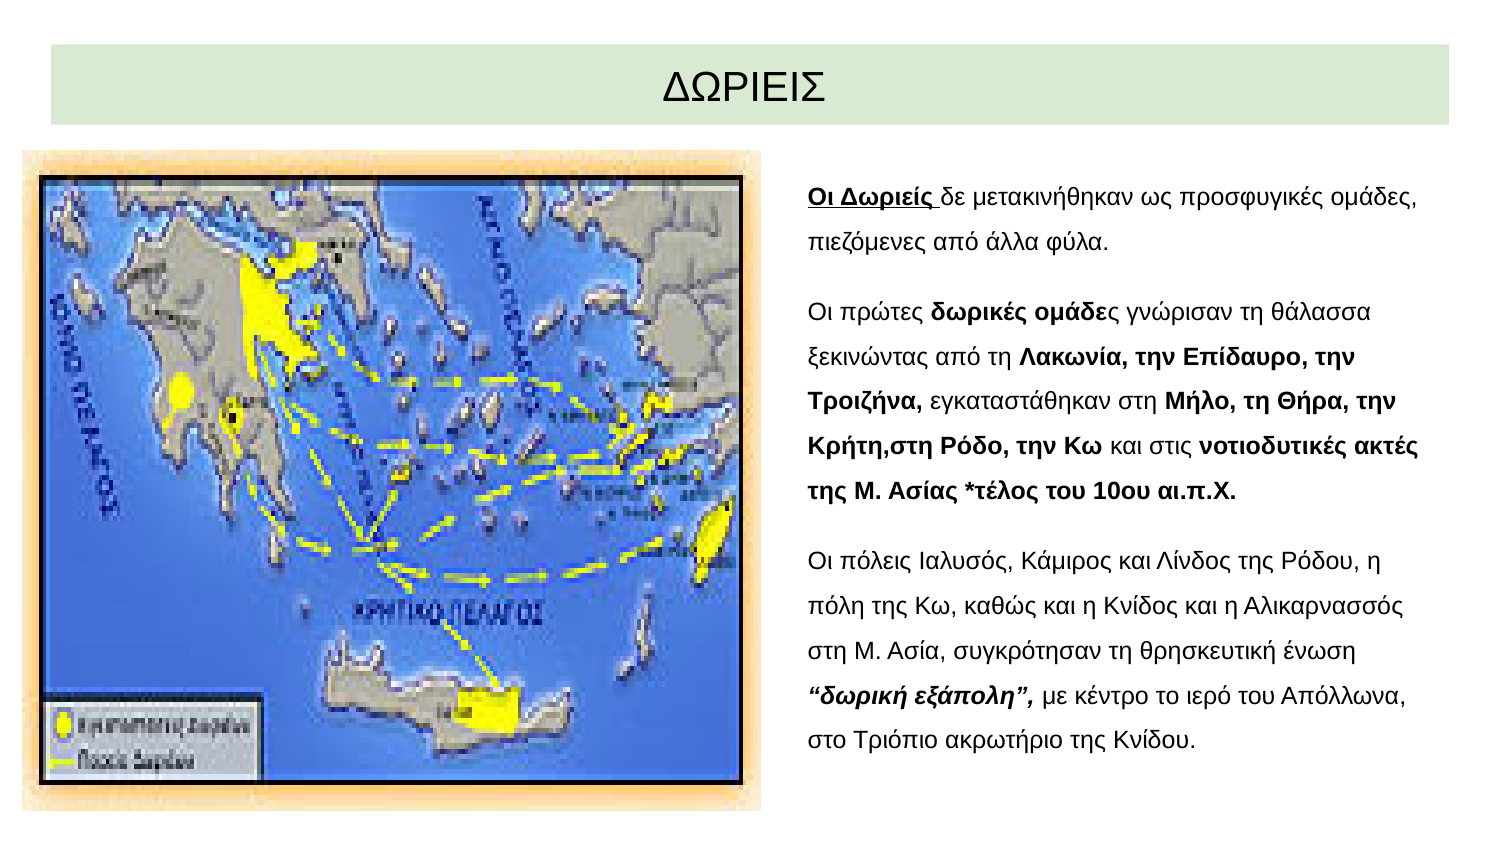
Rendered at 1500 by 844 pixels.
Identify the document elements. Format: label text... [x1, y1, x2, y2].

list Οι Δωριείς δε μετακινήθηκαν ως προσφυγικές ομάδες, πιεζόμενες από άλλα φύλα. Οι πρώτες δωρικές ομάδες γνώρισαν τη θάλασσα ξεκινώντας από τη Λακωνία, την Επίδαυρο, την Τροιζήνα, εγκαταστάθηκαν στη Μήλο, τη Θήρα, την Κρήτη,στη Ρόδο, την Κω και στις νοτιοδυτικές ακτές της Μ. Ασίας *τέλος του 10ου αι.π.Χ. Οι πόλεις Ιαλυσός, Κάμιρος και Λίνδος της Ρόδου, η πόλη της Κω, καθώς και η Κνίδος και η Αλικαρνασσός στη Μ. Ασία, συγκρότησαν τη θρησκευτική ένωση “δωρική εξάπολη”, με κέντρο το ιερό του Απόλλωνα, στο Τριόπιο ακρωτήριο της Κνίδου. [792, 150, 1449, 801]
picture [22, 150, 761, 812]
title ΔΩΡΙΕΙΣ [51, 44, 1449, 125]
